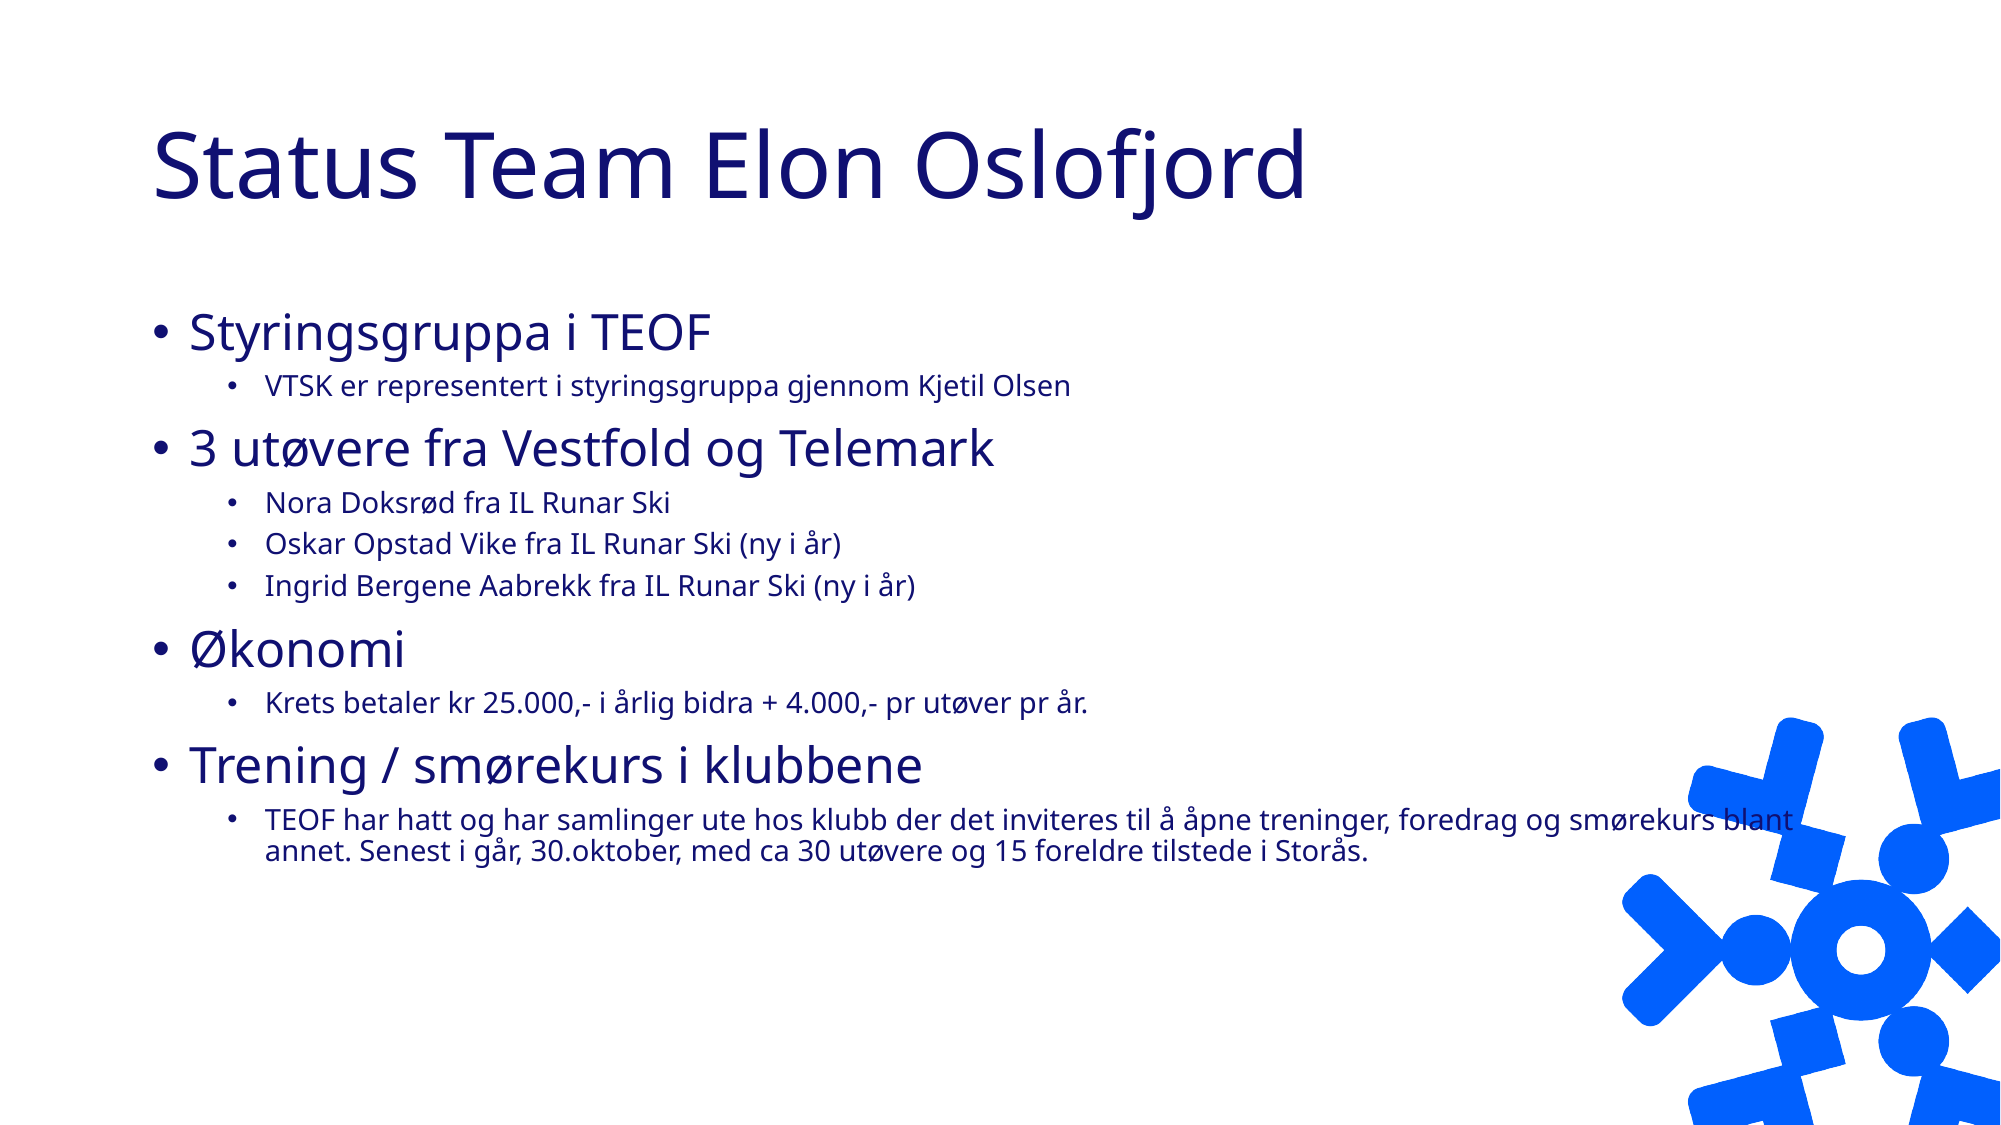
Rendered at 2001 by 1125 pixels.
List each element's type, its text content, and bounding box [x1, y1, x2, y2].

picture [1456, 545, 2001, 1125]
list Styringsgruppa i TEOF VTSK er representert i styringsgruppa gjennom Kjetil Olsen 3 utøvere fra Vestfold og Telemark Nora Doksrød fra IL Runar Ski Oskar Opstad Vike fra IL Runar Ski (ny i år) Ingrid Bergene Aabrekk fra IL Runar Ski (ny i år) Økonomi Krets betaler kr 25.000,- i årlig bidra + 4.000,- pr utøver pr år. Trening / smørekurs i klubbene TEOF har hatt og har samlinger ute hos klubb der det inviteres til å åpne treninger, foredrag og smørekurs blant annet. Senest i går, 30.oktober, med ca 30 utøvere og 15 foreldre tilstede i Storås. [137, 299, 1863, 1014]
title Status Team Elon Oslofjord [137, 59, 1863, 278]
